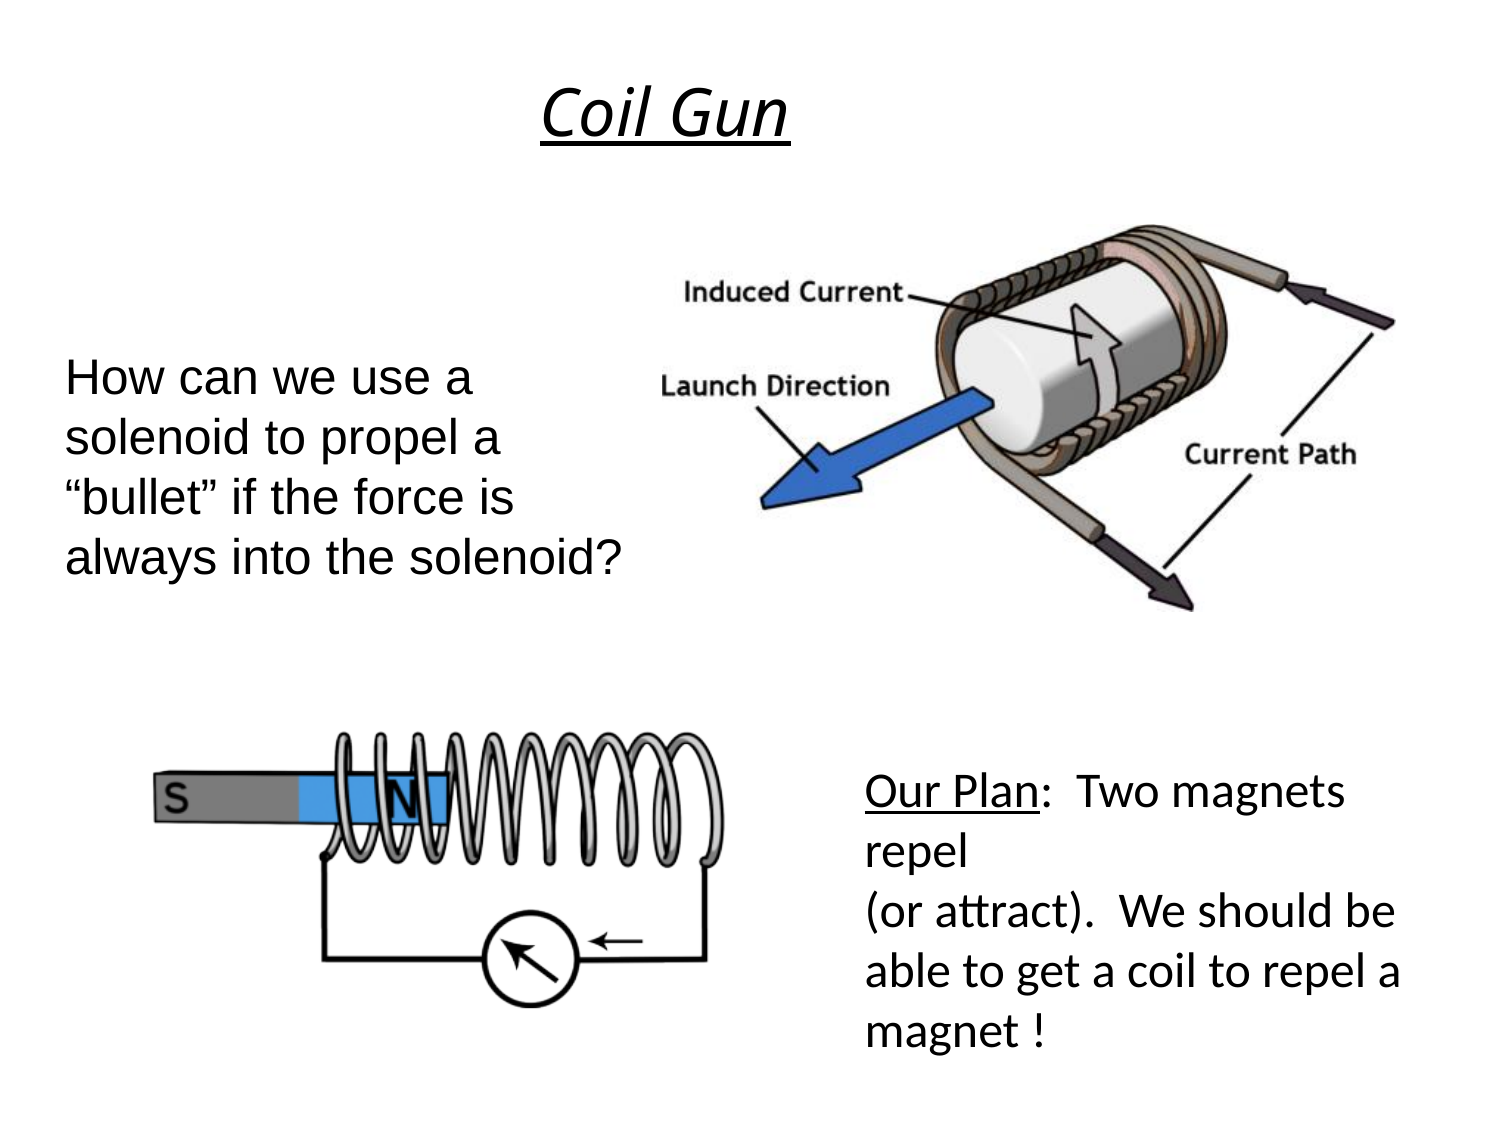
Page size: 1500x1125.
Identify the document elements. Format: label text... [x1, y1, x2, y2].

text_box Coil Gun [524, 62, 1413, 158]
text_box How can we use a solenoid to propel a “bullet” if the force is always into the solenoid? [49, 337, 657, 593]
picture [112, 712, 746, 1013]
text_box Our Plan: Two magnets repel (or attract). We should be able to get a coil to repel a magnet ! [849, 749, 1438, 1065]
picture [662, 224, 1396, 613]
